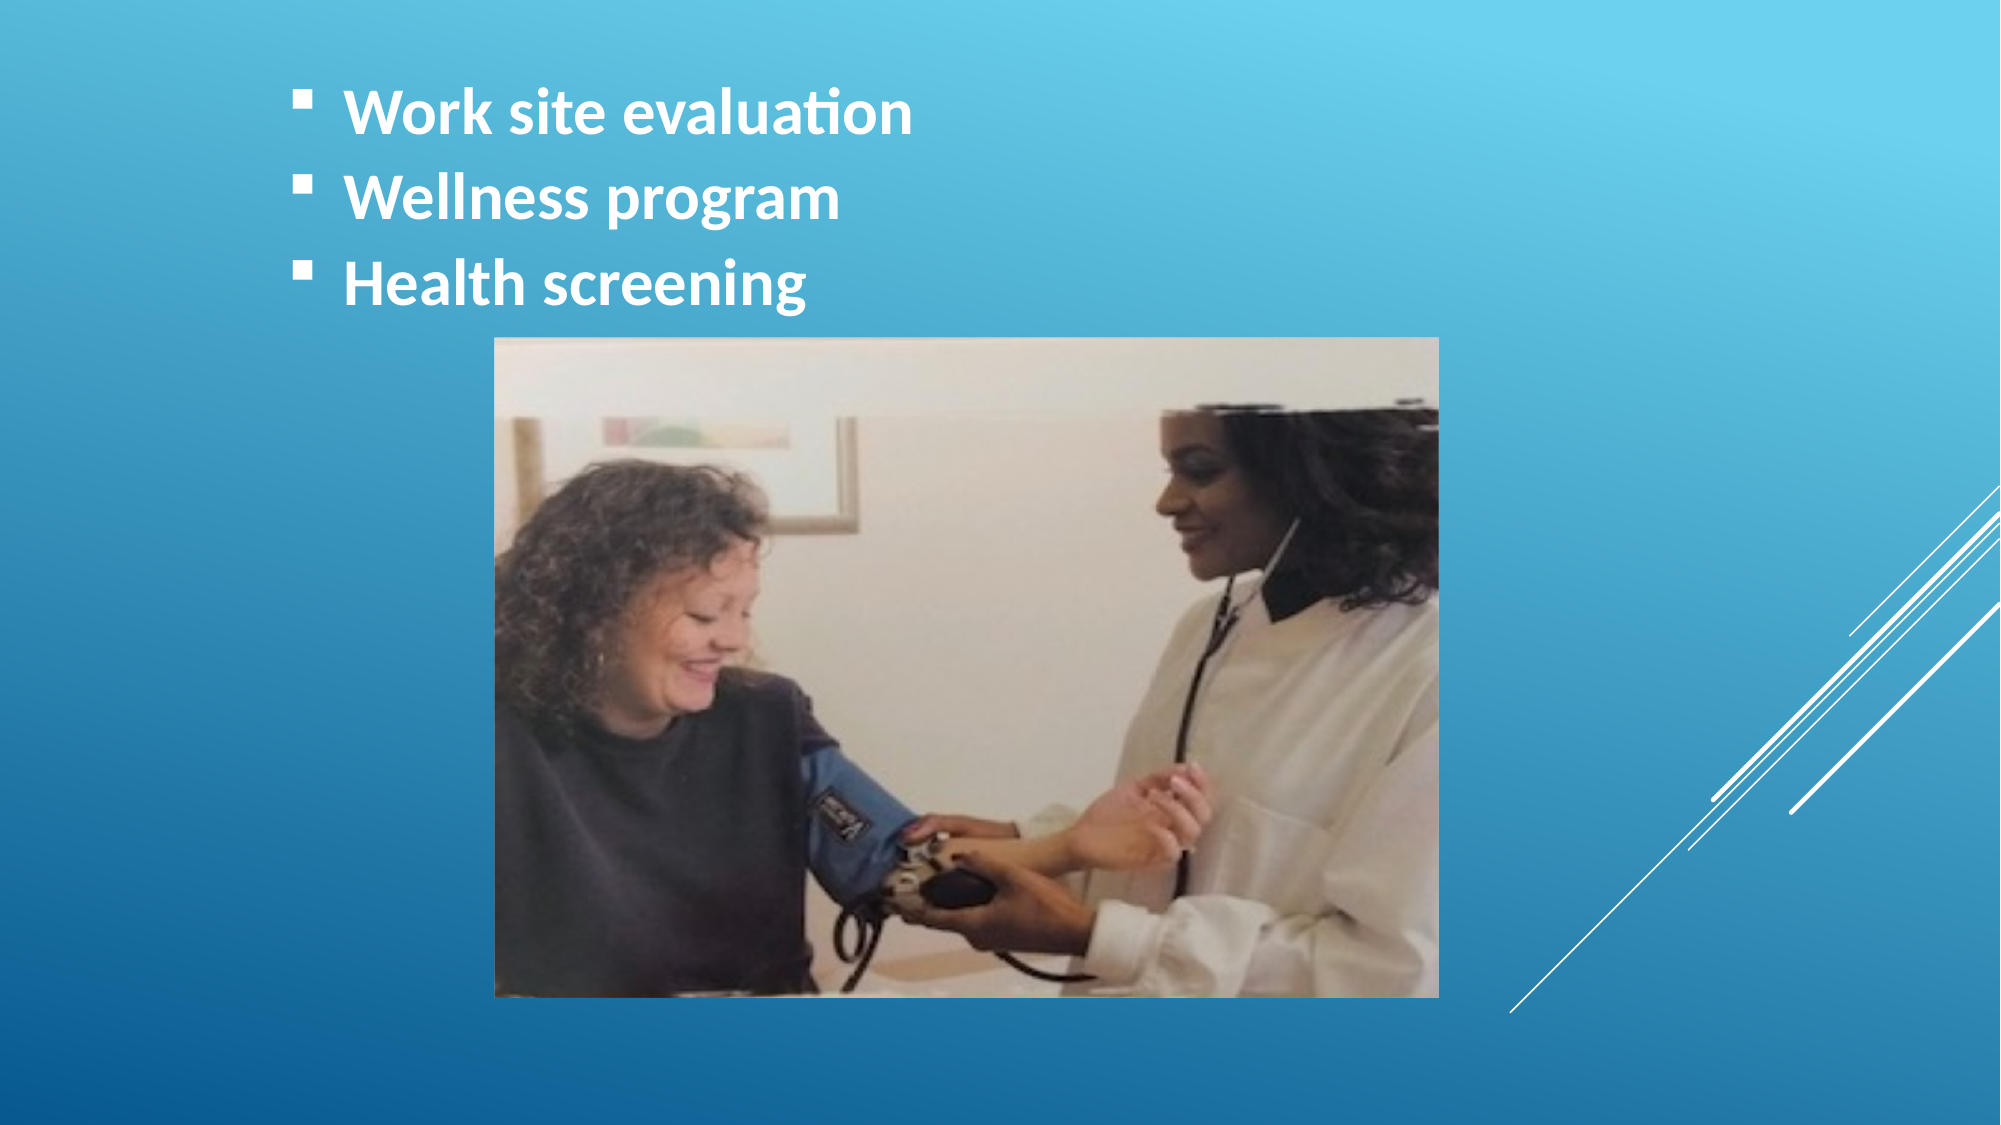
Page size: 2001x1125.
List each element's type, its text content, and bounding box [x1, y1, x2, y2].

text_box Work site evaluation Wellness program Health screening [197, 54, 1499, 374]
picture [495, 194, 1438, 1125]
